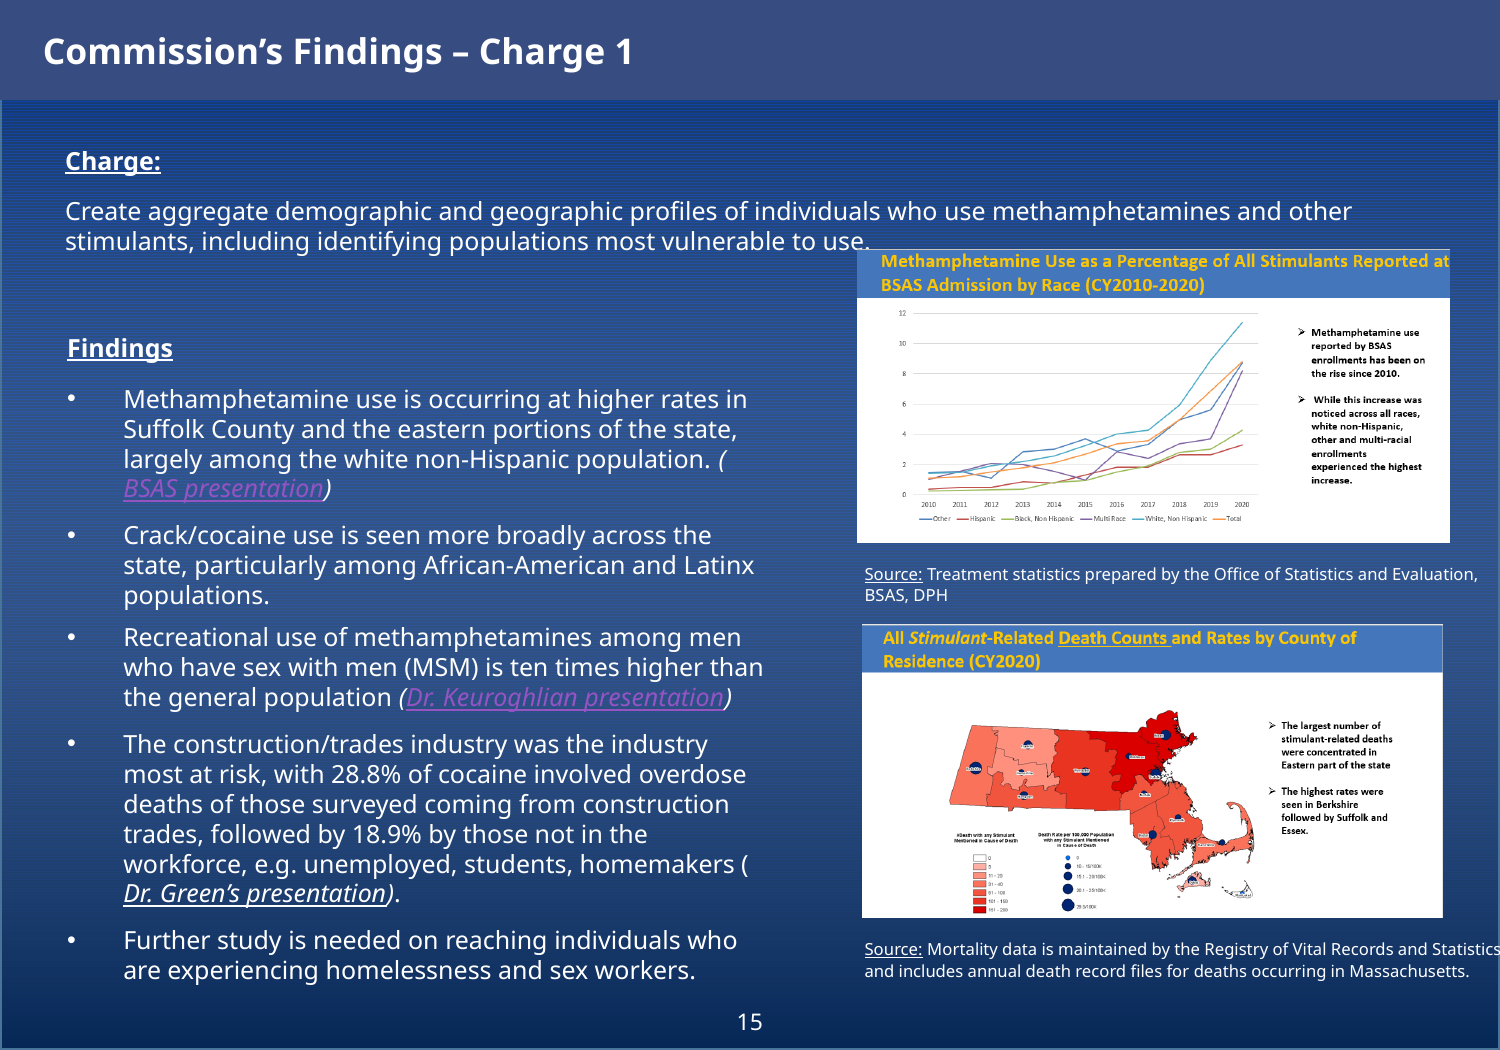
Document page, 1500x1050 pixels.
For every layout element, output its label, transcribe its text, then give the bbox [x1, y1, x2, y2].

text_box Charge: Create aggregate demographic and geographic profiles of individuals who use methamphetamines and other stimulants, including identifying populations most vulnerable to use. [825, 137, 1450, 875]
text_box [50, 137, 825, 875]
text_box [849, 249, 1500, 613]
text_box 15 [624, 999, 875, 1050]
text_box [849, 624, 1500, 988]
text_box Commission’s Findings – Charge 1 [0, 0, 1500, 100]
